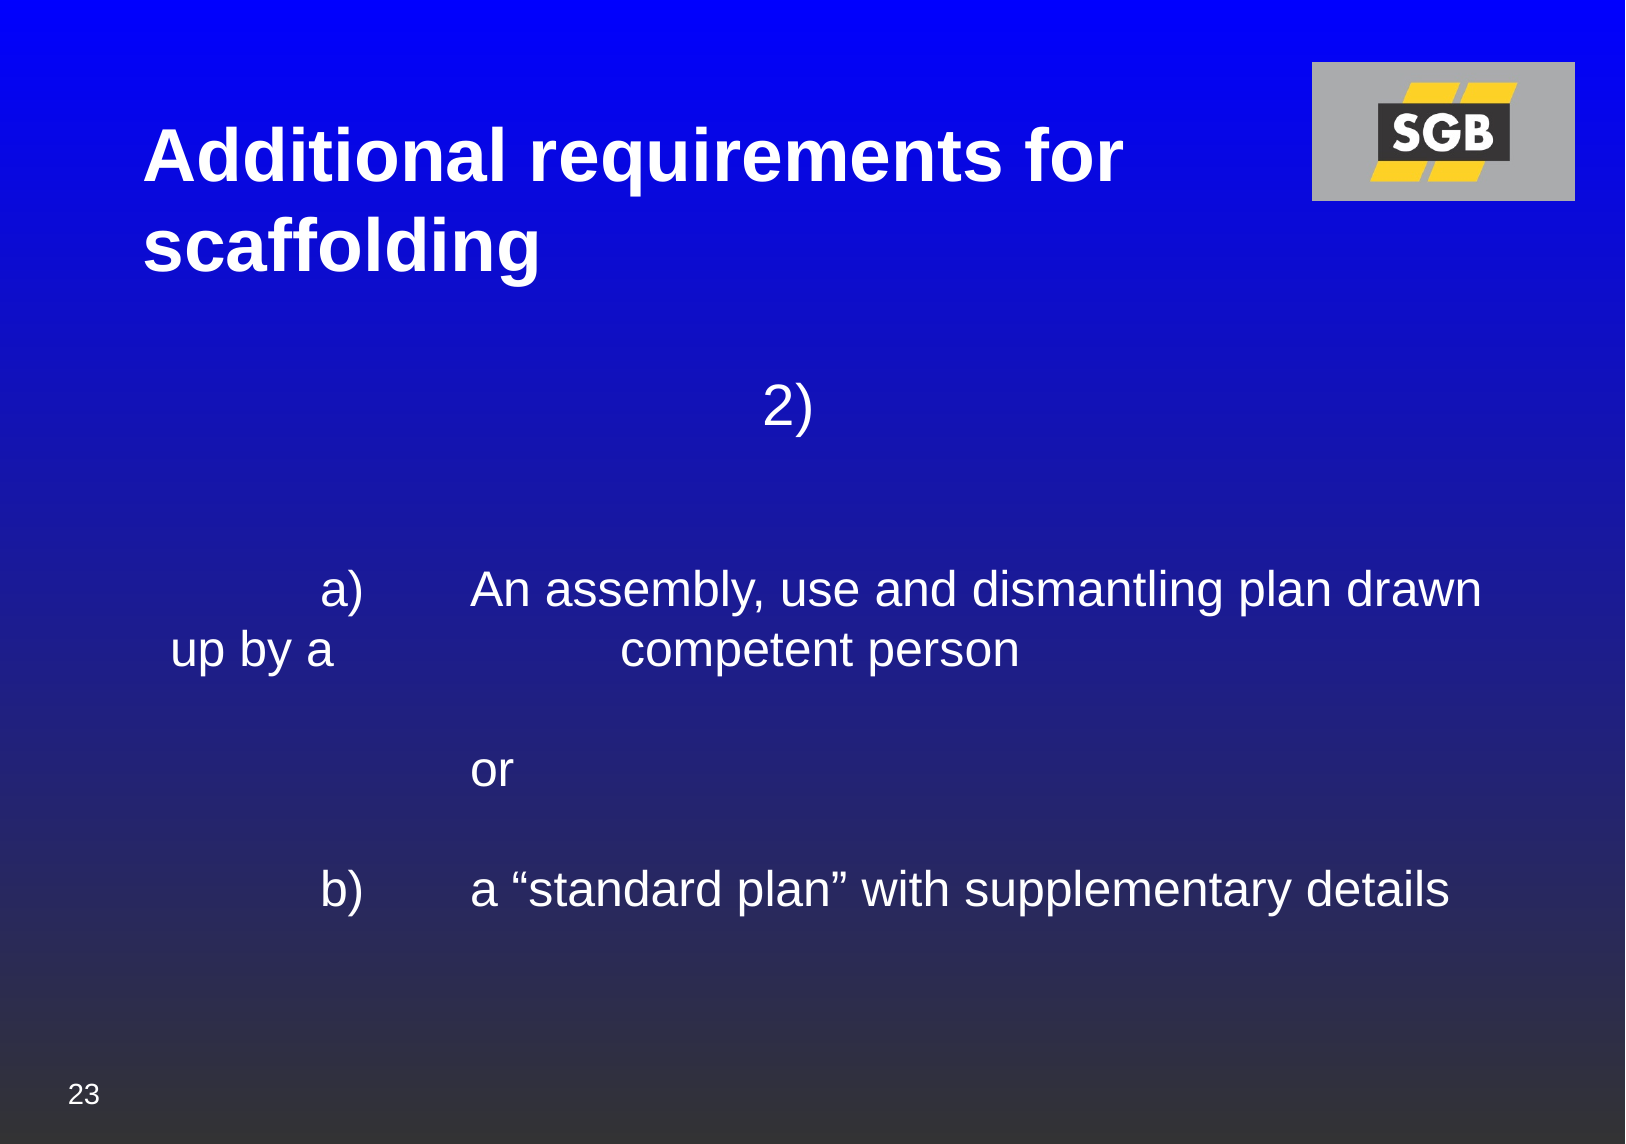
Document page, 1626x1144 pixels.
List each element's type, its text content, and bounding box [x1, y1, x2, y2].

picture [1312, 62, 1576, 201]
text_box Additional requirements for scaffolding [127, 99, 1162, 295]
text_box 2) a) An assembly, use and dismantling plan drawn up by a competent person or b) a “standard plan” with supplementary details [80, 359, 1498, 925]
text_box 23 [53, 1067, 116, 1118]
